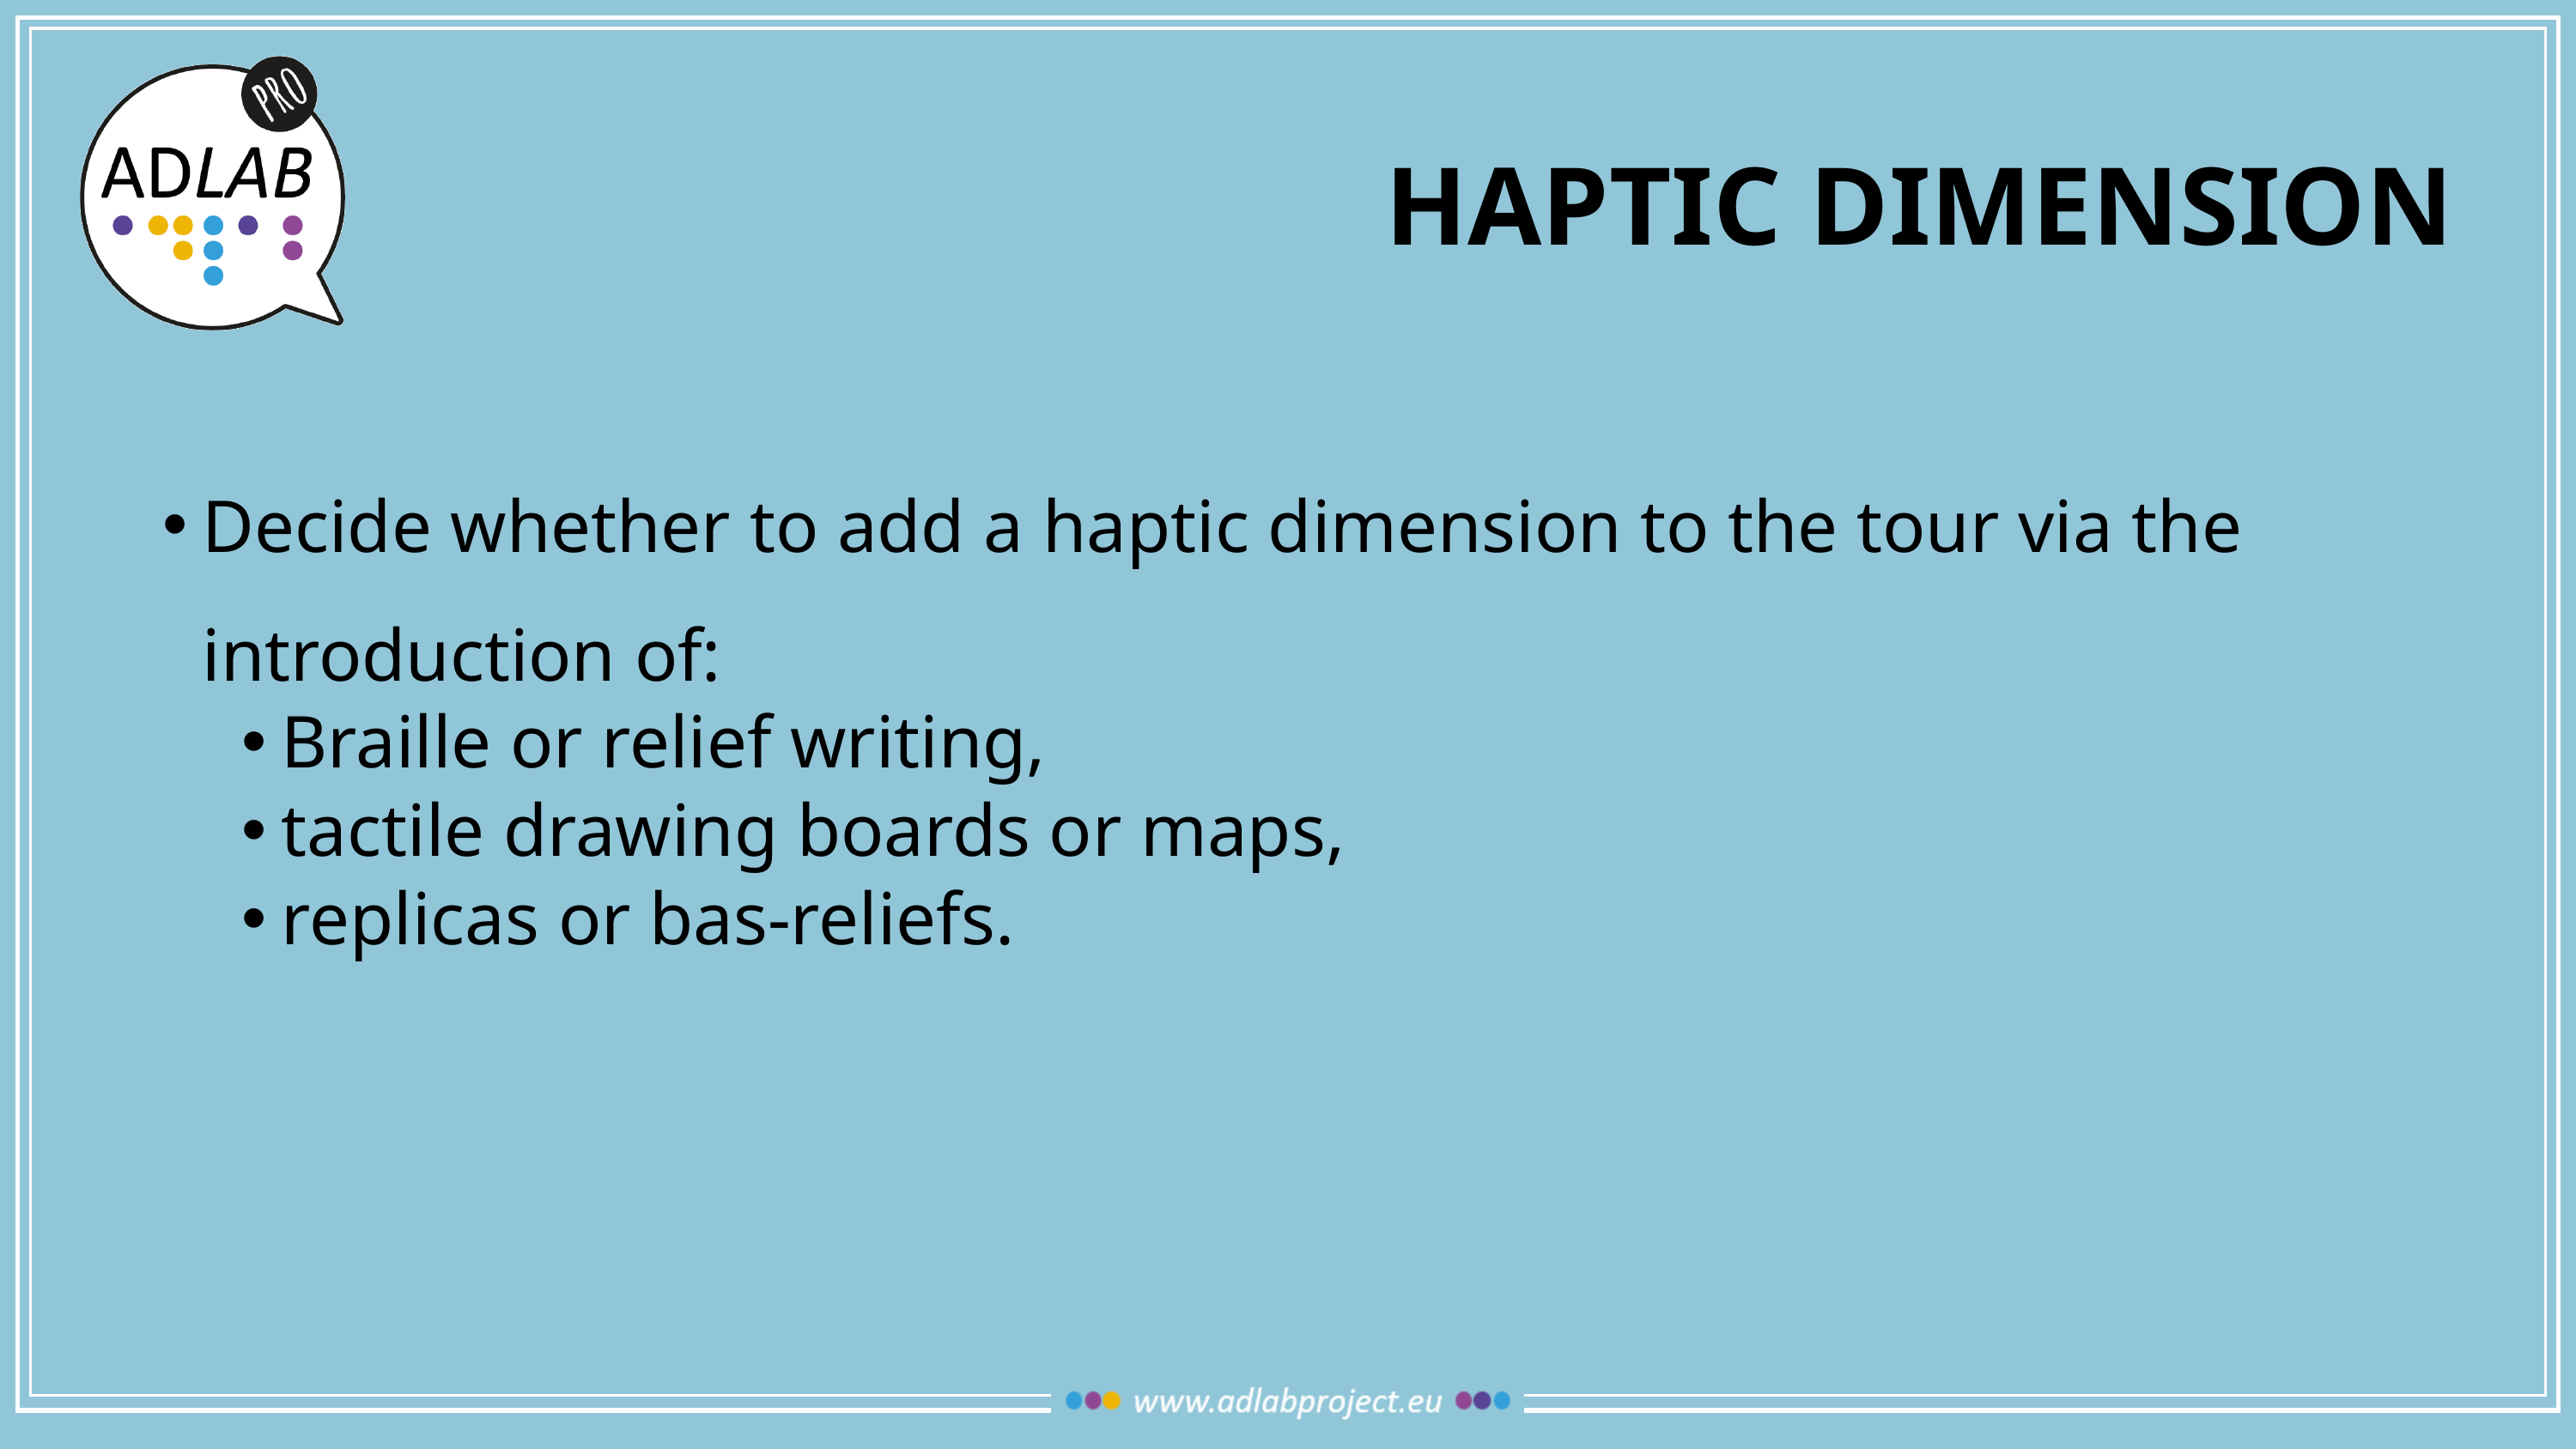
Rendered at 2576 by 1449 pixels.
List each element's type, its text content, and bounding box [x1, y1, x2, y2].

title haptic dimension [384, 70, 2467, 351]
picture [72, 49, 353, 330]
list Decide whether to add a haptic dimension to the tour via the introduction of: Braille or relief writing, tactile drawing boards or maps, replicas or bas-reliefs. [150, 431, 2467, 1087]
picture [1051, 1378, 1524, 1429]
